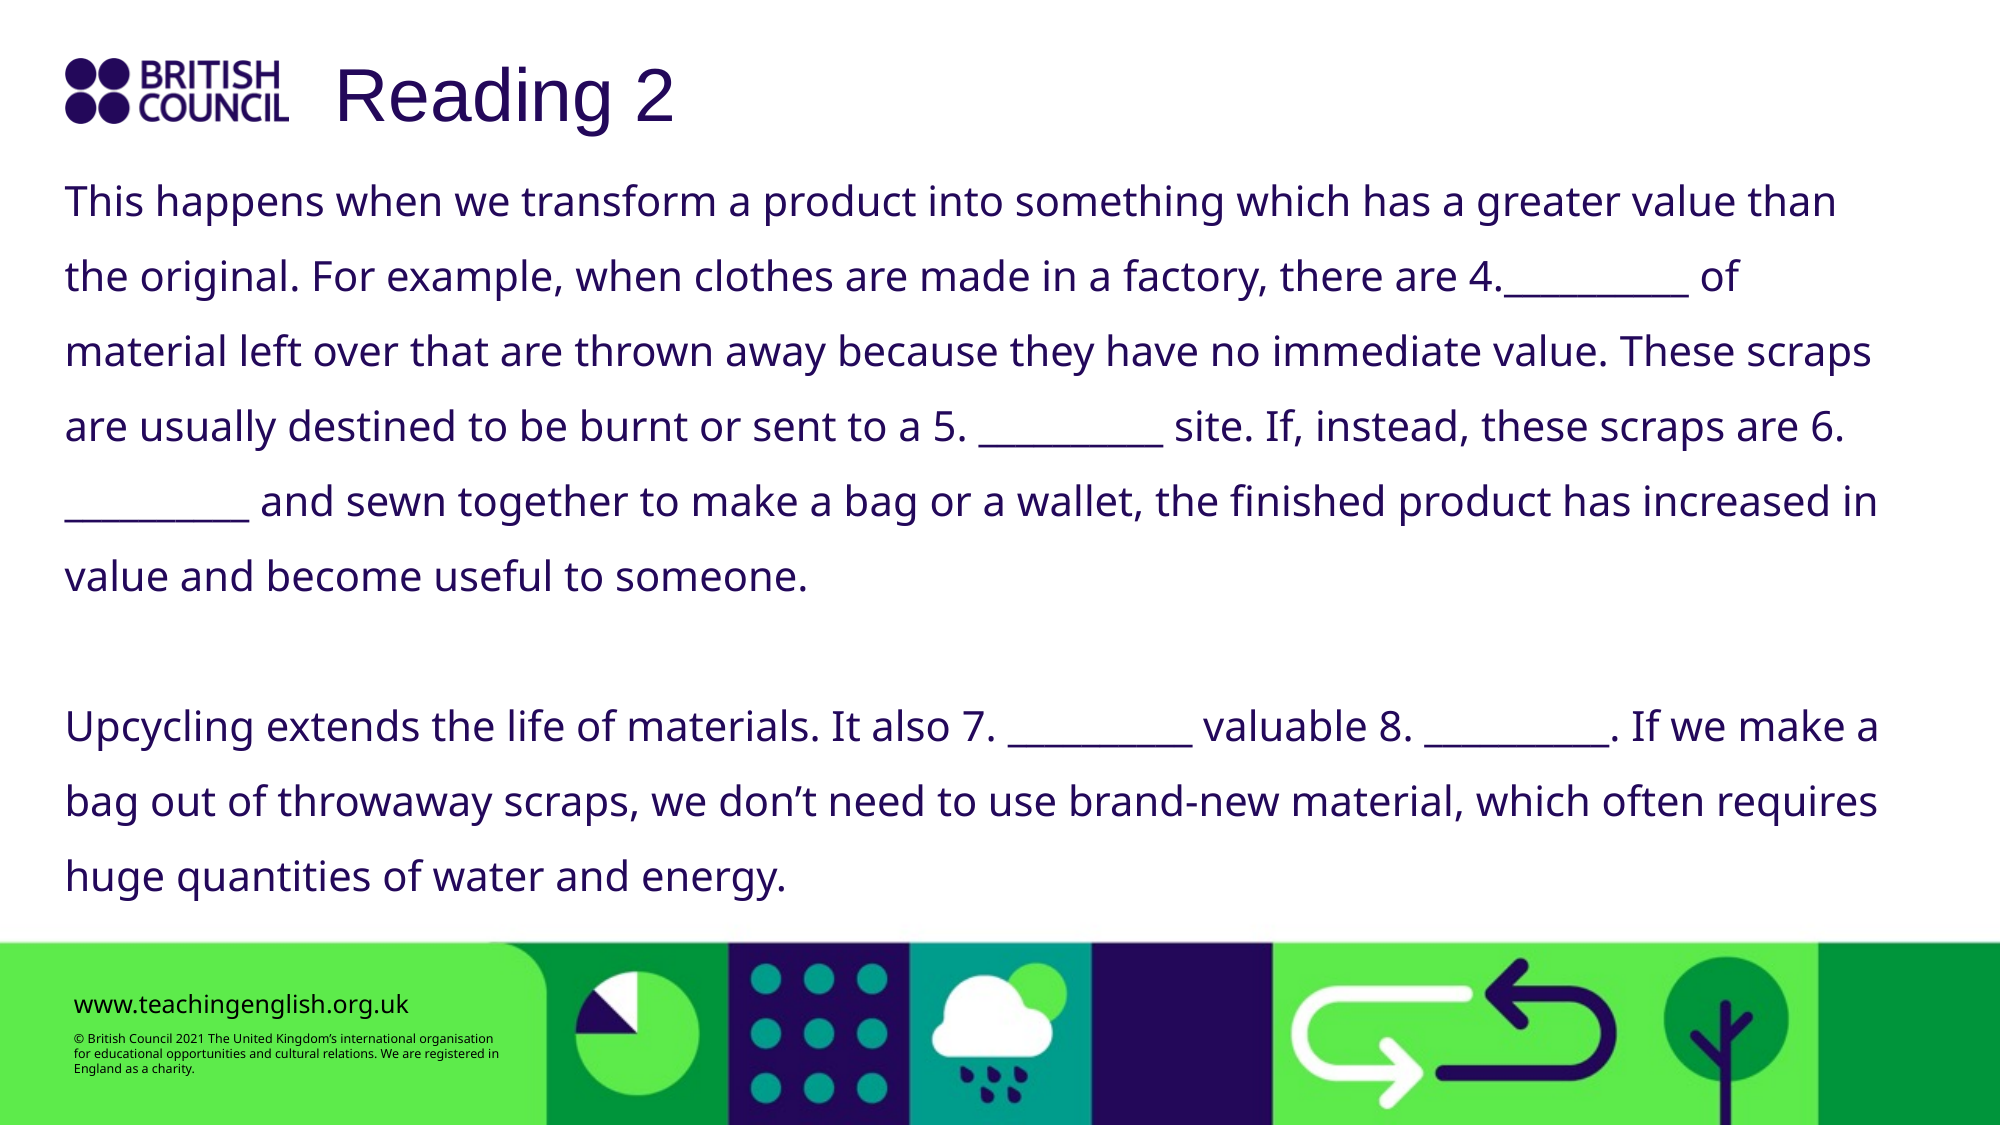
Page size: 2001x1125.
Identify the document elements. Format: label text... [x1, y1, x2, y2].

list www.teachingenglish.org.uk © British Council 2021 The United Kingdom’s international organisation for educational opportunities and cultural relations. We are registered in England as a charity. [73, 988, 499, 1110]
text_box This happens when we transform a product into something which has a greater value than the original. For example, when clothes are made in a factory, there are 4.__________ of material left over that are thrown away because they have no immediate value. These scraps are usually destined to be burnt or sent to a 5. __________ site. If, instead, these scraps are 6. __________ and sewn together to make a bag or a wallet, the finished product has increased in value and become useful to someone. Upcycling extends the life of materials. It also 7. __________ valuable 8. __________. If we make a bag out of throwaway scraps, we don’t need to use brand-new material, which often requires huge quantities of water and energy. [49, 142, 1919, 908]
picture [0, 0, 2000, 1125]
list Reading 2 [334, 46, 755, 142]
